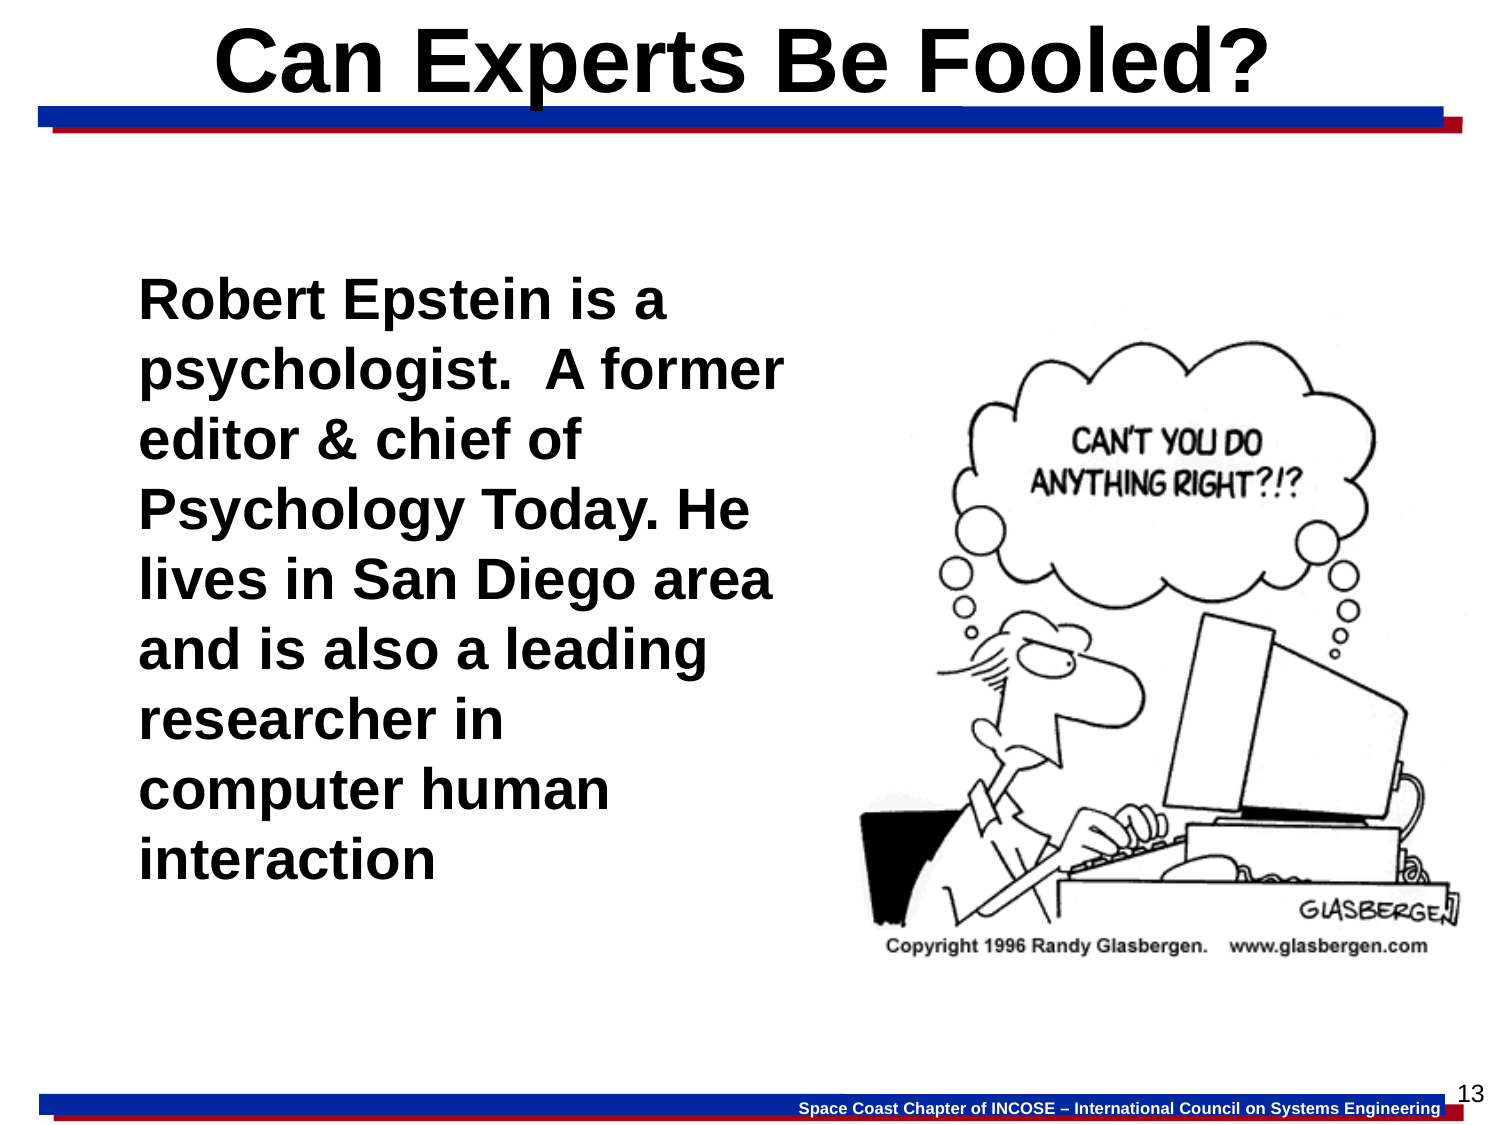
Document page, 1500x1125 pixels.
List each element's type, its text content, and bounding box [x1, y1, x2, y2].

text_box Can Experts Be Fooled? [37, 12, 1450, 100]
text_box [43, 162, 1434, 1000]
slide_number 13 [1425, 1069, 1500, 1108]
text_box Robert Epstein is a psychologist. A former editor & chief of Psychology Today. He lives in San Diego area and is also a leading researcher in computer human interaction [124, 253, 802, 899]
picture [833, 299, 1472, 967]
